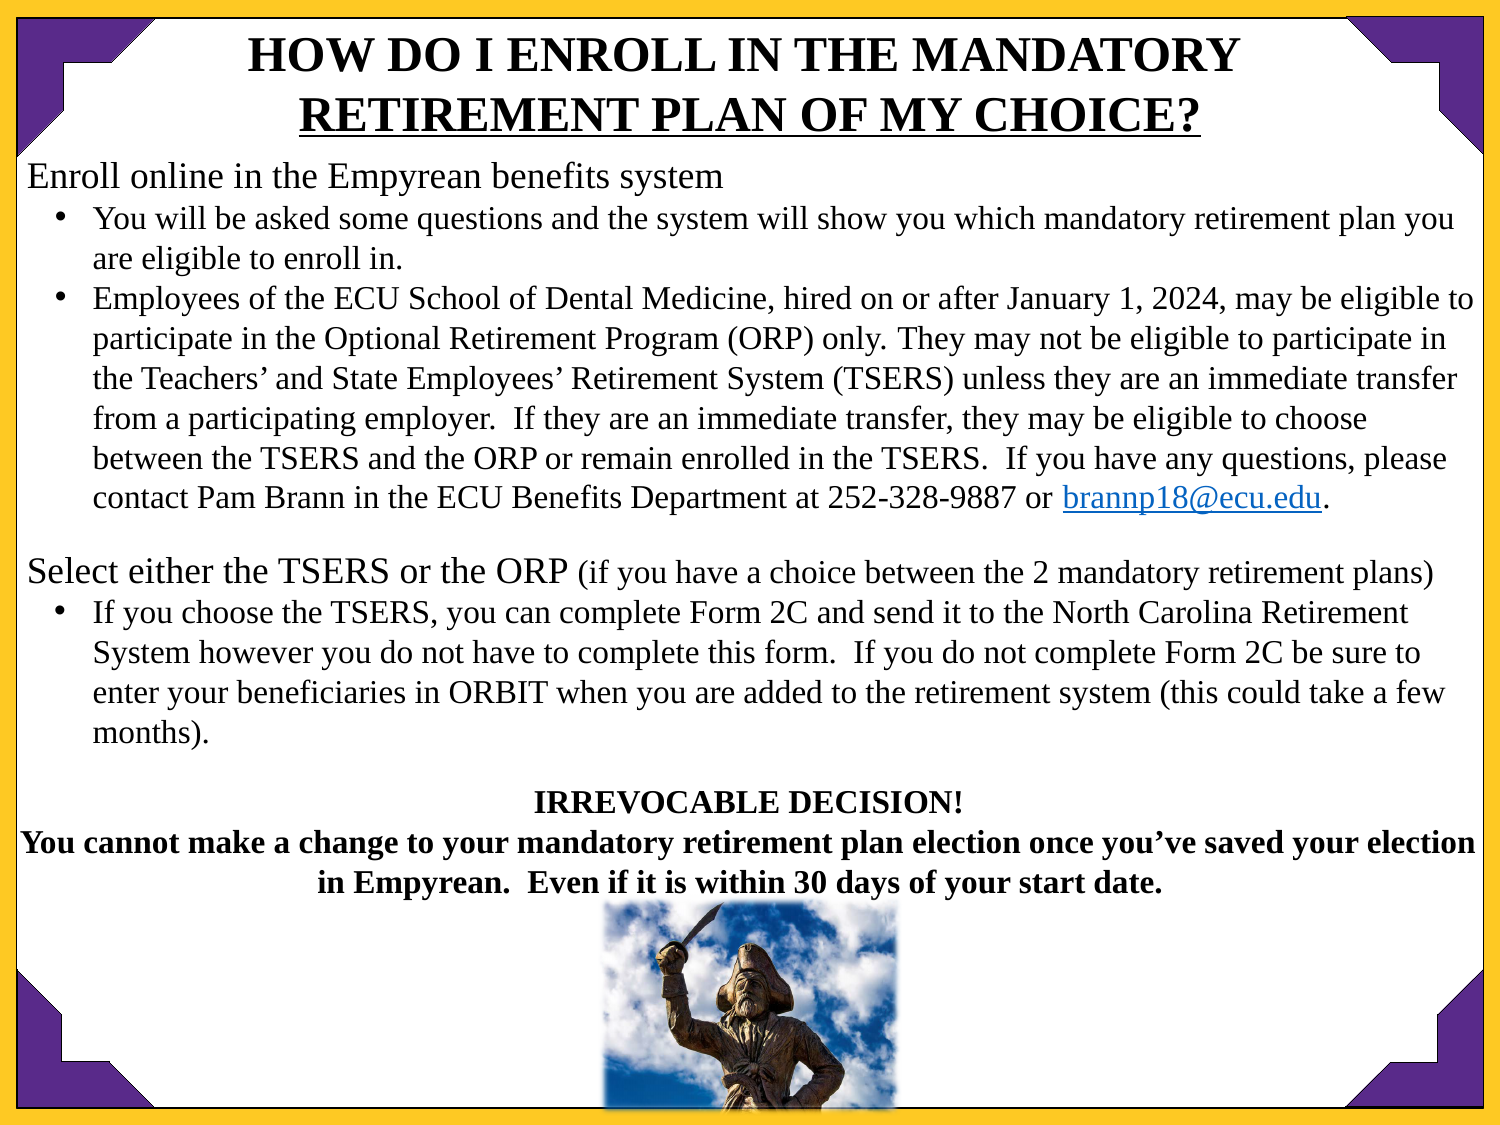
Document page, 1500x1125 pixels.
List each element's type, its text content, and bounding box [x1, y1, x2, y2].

text_box [17, 18, 156, 157]
text_box [597, 894, 903, 1117]
text_box [1345, 968, 1484, 1107]
title HOW DO I ENROLL IN THE MANDATORY RETIREMENT PLAN OF MY CHOICE? [16, 0, 1484, 176]
text_box [1346, 16, 1484, 155]
text_box Enroll online in the Empyrean benefits system You will be asked some questions and the system will show you which mandatory retirement plan you are eligible to enroll in. Employees of the ECU School of Dental Medicine, hired on or after January 1, 2024, may be eligible to participate in the Optional Retirement Program (ORP) only. They may not be eligible to participate in the Teachers’ and State Employees’ Retirement System (TSERS) unless they are an immediate transfer from a participating employer. If they are an immediate transfer, they may be eligible to choose between the TSERS and the ORP or remain enrolled in the TSERS. If you have any questions, please contact Pam Brann in the ECU Benefits Department at 252-328-9887 or brannp18@ecu.edu. Select either the TSERS or the ORP (if you have a choice between the 2 mandatory retirement plans) If you choose the TSERS, you can complete Form 2C and send it to the North Carolina Retirement System however you do not have to complete this form. If you do not complete Form 2C be sure to enter your beneficiaries in ORBIT when you are added to the retirement system (this could take a few months). IRREVOCABLE DECISION! You cannot make a change to your mandatory retirement plan election once you’ve saved your election in Empyrean. Even if it is within 30 days of your start date. [17, 143, 1481, 900]
text_box [903, 176, 1484, 1108]
text_box [17, 969, 156, 1108]
text_box [0, 0, 1500, 1125]
text_box [16, 176, 597, 1108]
